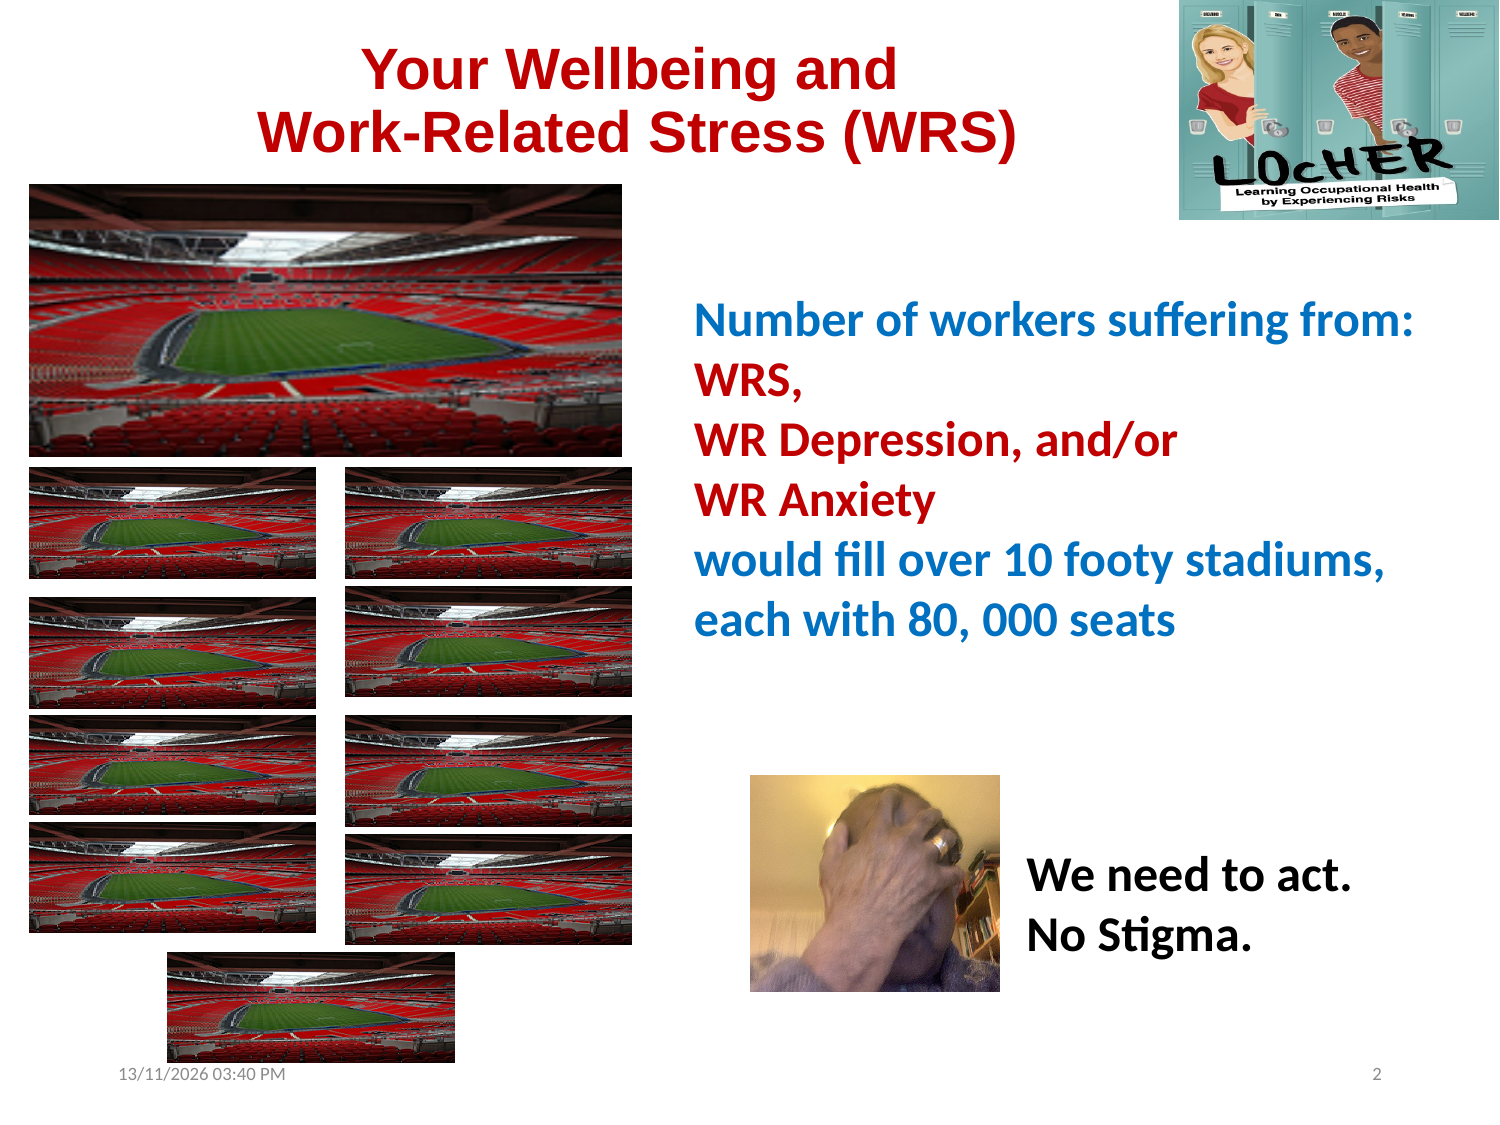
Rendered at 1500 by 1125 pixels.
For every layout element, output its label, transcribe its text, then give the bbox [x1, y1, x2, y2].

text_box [29, 184, 632, 1063]
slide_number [103, 1063, 441, 1103]
picture [1179, 0, 1499, 220]
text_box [749, 775, 1370, 992]
text_box Number of workers suffering from: WRS, WR Depression, and/or WR Anxiety would fill over 10 footy stadiums, each with 80, 000 seats [679, 278, 1447, 654]
title Your Wellbeing and Work-Related Stress (WRS) [147, 19, 1099, 173]
slide_number 2 [1059, 1042, 1397, 1103]
